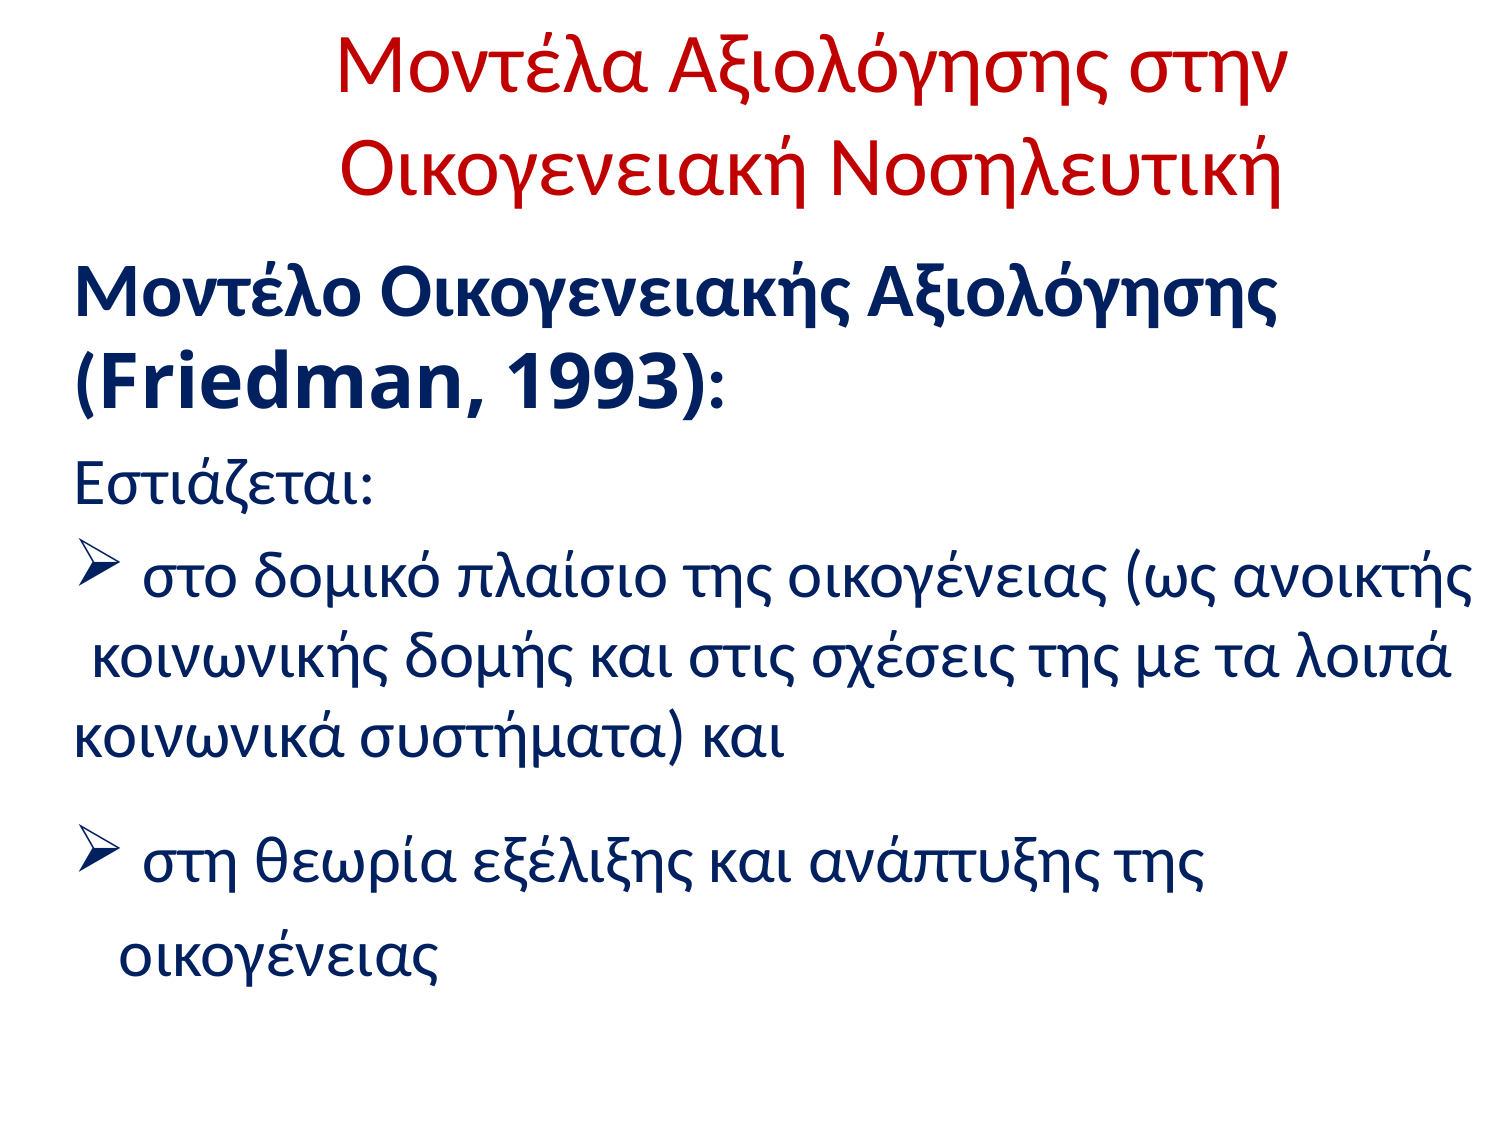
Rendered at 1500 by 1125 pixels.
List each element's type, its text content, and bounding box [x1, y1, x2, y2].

title Μοντέλα Αξιολόγησης στην Οικογενειακή Νοσηλευτική [159, 0, 1466, 220]
list Μοντέλο Οικογενειακής Αξιολόγησης (Friedman, 1993): Εστιάζεται: στο δομικό πλαίσιο της οικογένειας (ως ανοικτής κοινωνικής δομής και στις σχέσεις της με τα λοιπά κοινωνικά συστήματα) και στη θεωρία εξέλιξης και ανάπτυξης της οικογένειας [58, 231, 1500, 1047]
